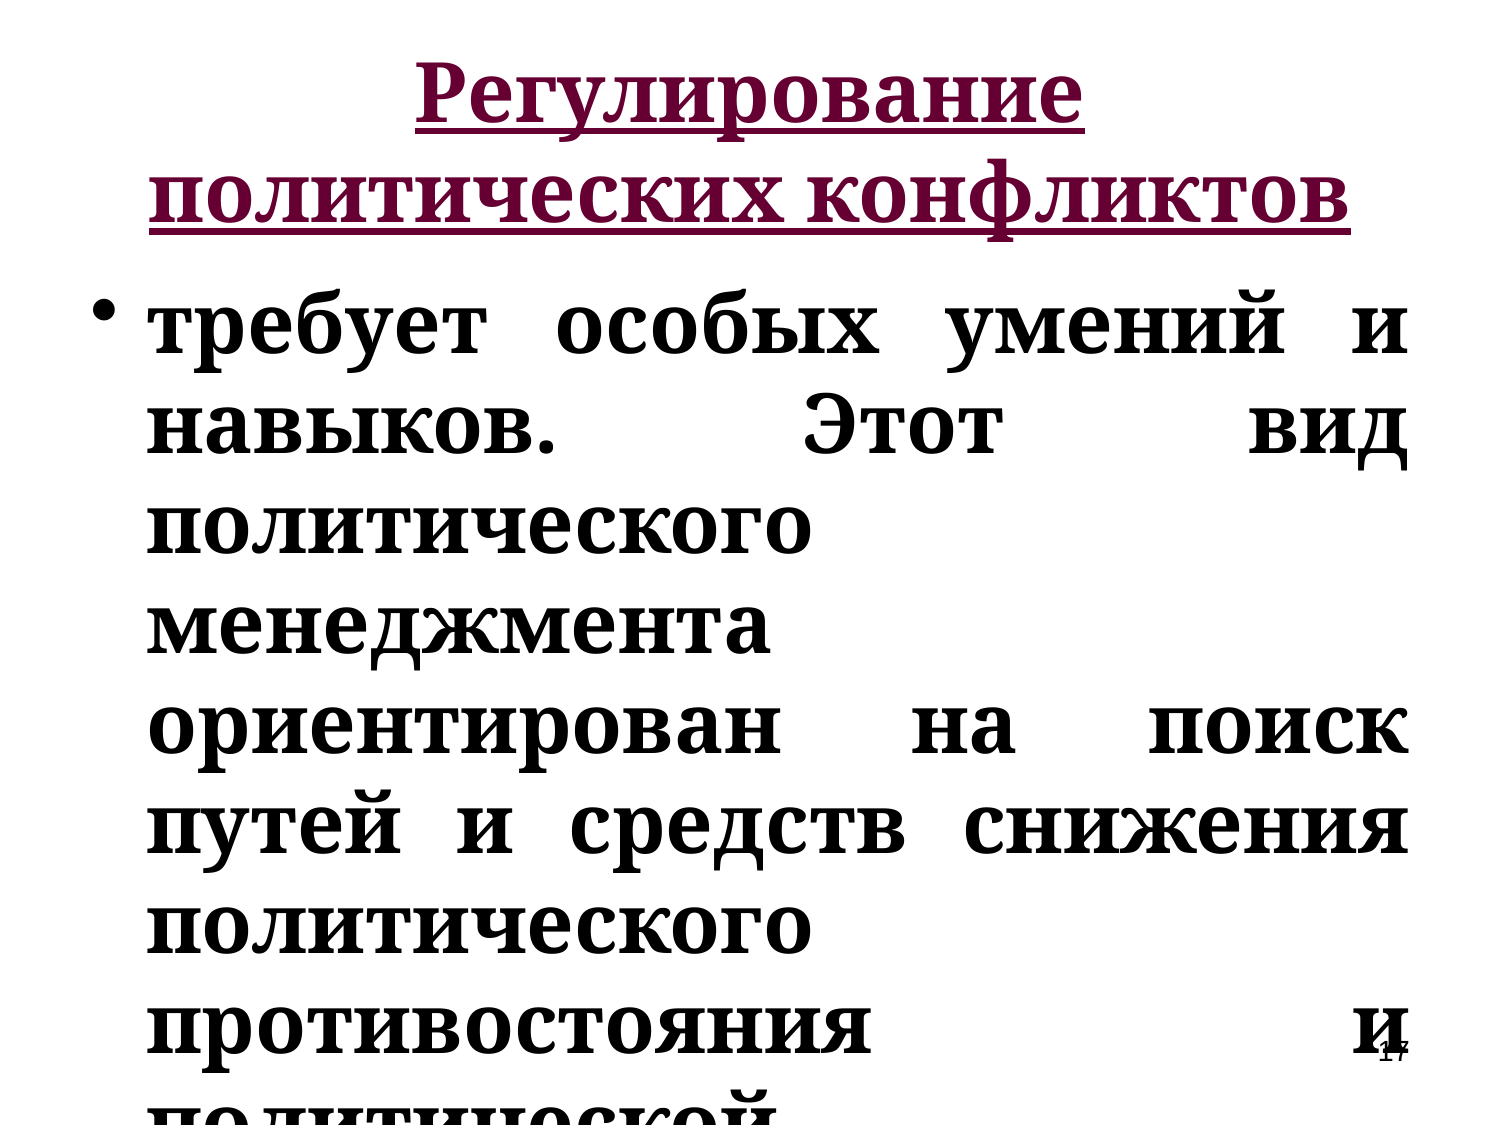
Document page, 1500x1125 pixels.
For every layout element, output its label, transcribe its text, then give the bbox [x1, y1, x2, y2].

list требует особых умений и навыков. Этот вид политического менеджмента ориентирован на поиск путей и средств снижения политического противостояния и политической напряженности в обществе. [75, 262, 1425, 1005]
slide_number 17 [1074, 1024, 1425, 1103]
title Регулирование политических конфликтов [75, 45, 1425, 233]
